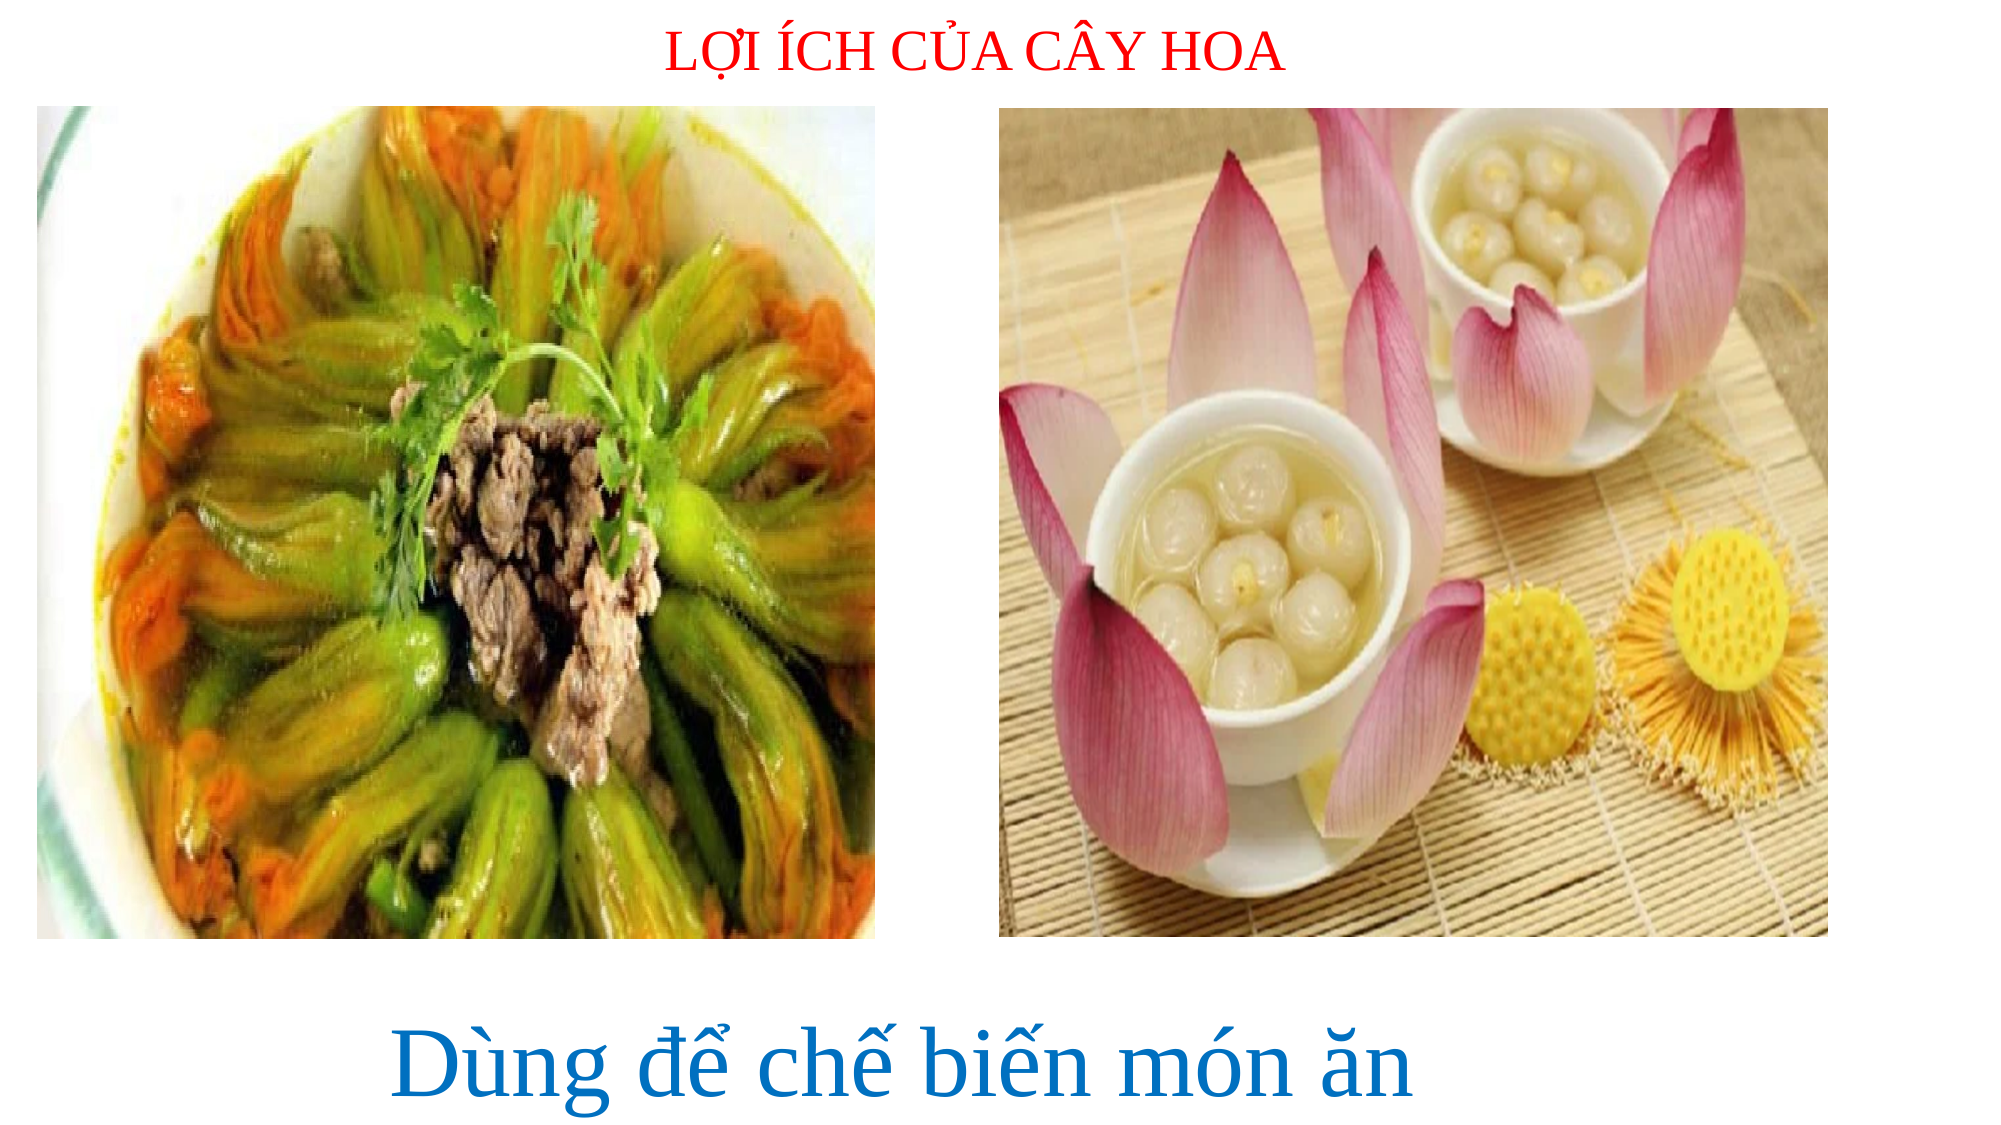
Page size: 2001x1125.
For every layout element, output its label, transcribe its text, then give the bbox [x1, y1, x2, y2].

text_box LỢI ÍCH CỦA CÂY HOA [650, 4, 1425, 90]
text_box Dùng để chế biến món ăn [375, 988, 1570, 1124]
picture [37, 106, 875, 939]
picture [999, 108, 1828, 937]
